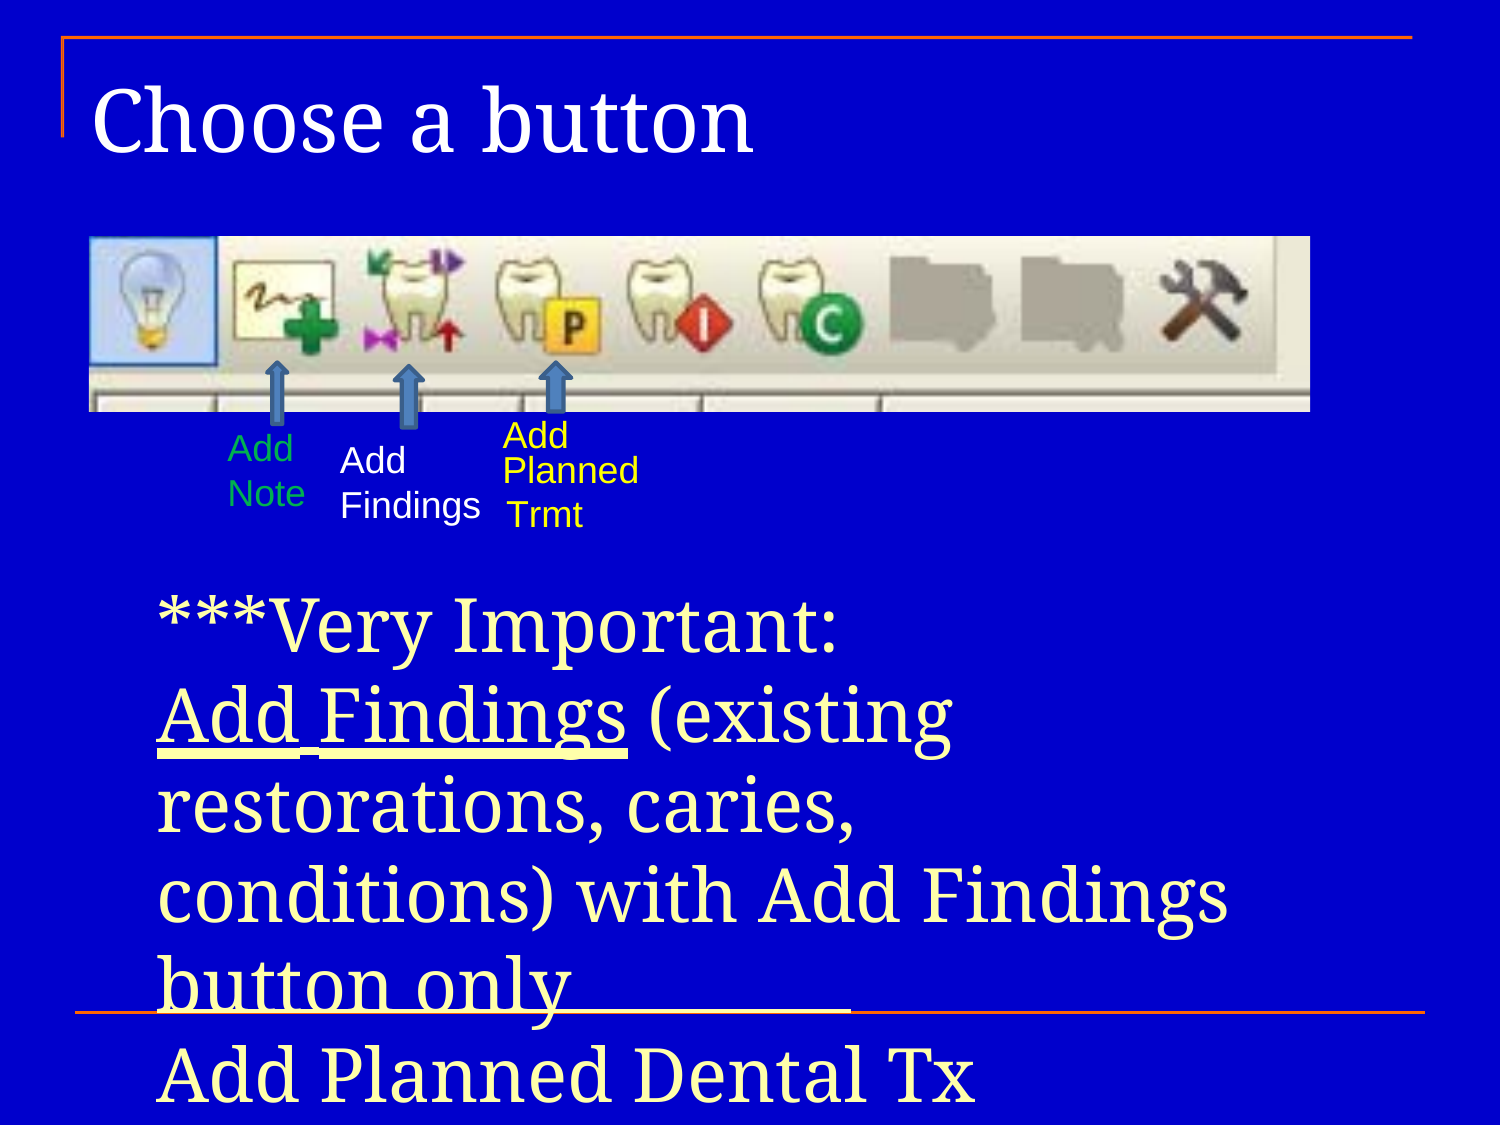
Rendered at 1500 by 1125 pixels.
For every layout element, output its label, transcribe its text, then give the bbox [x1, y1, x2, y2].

text_box [265, 360, 290, 427]
text_box [538, 360, 574, 414]
text_box Add Note [225, 423, 309, 514]
text_box Add [500, 411, 572, 456]
text_box ***Very Important: Add Findings (existing restorations, caries, conditions) with Add Findings button only Add Planned Dental Tx with Add Planned Treatment button only [154, 577, 1245, 1125]
text_box Add [337, 436, 409, 482]
text_box [392, 363, 426, 430]
text_box Trmt [503, 489, 600, 535]
text_box Planned Findings [337, 456, 643, 527]
text_box [88, 236, 1311, 412]
title Choose a button [87, 64, 1413, 253]
text_box [60, 35, 1413, 138]
